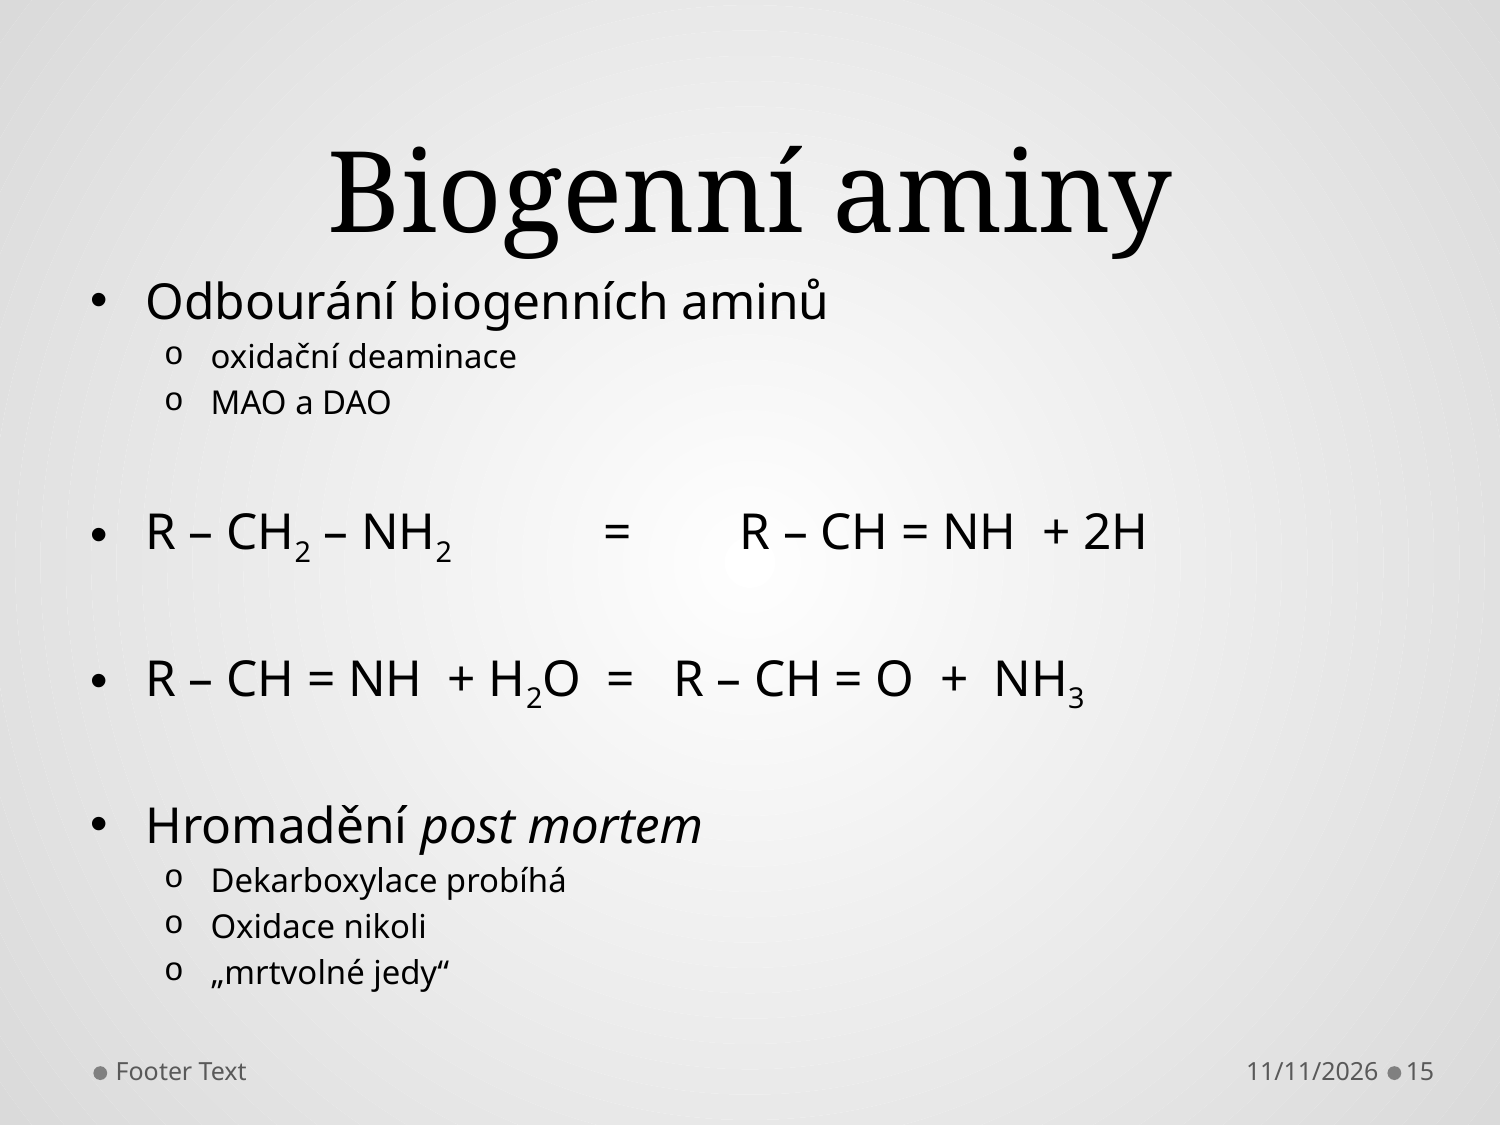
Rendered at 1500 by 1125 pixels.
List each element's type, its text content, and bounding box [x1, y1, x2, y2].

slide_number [1043, 1042, 1386, 1103]
list Odbourání biogenních aminů oxidační deaminace MAO a DAO R – CH2 – NH2 = R – CH = NH + 2H R – CH = NH + H2O = R – CH = O + NH3 Hromadění post mortem Dekarboxylace probíhá Oxidace nikoli „mrtvolné jedy“ [75, 262, 1425, 1005]
footer Footer Text [108, 1042, 576, 1103]
slide_number 15 [1401, 1042, 1494, 1103]
title Biogenní aminy [75, 0, 1425, 262]
